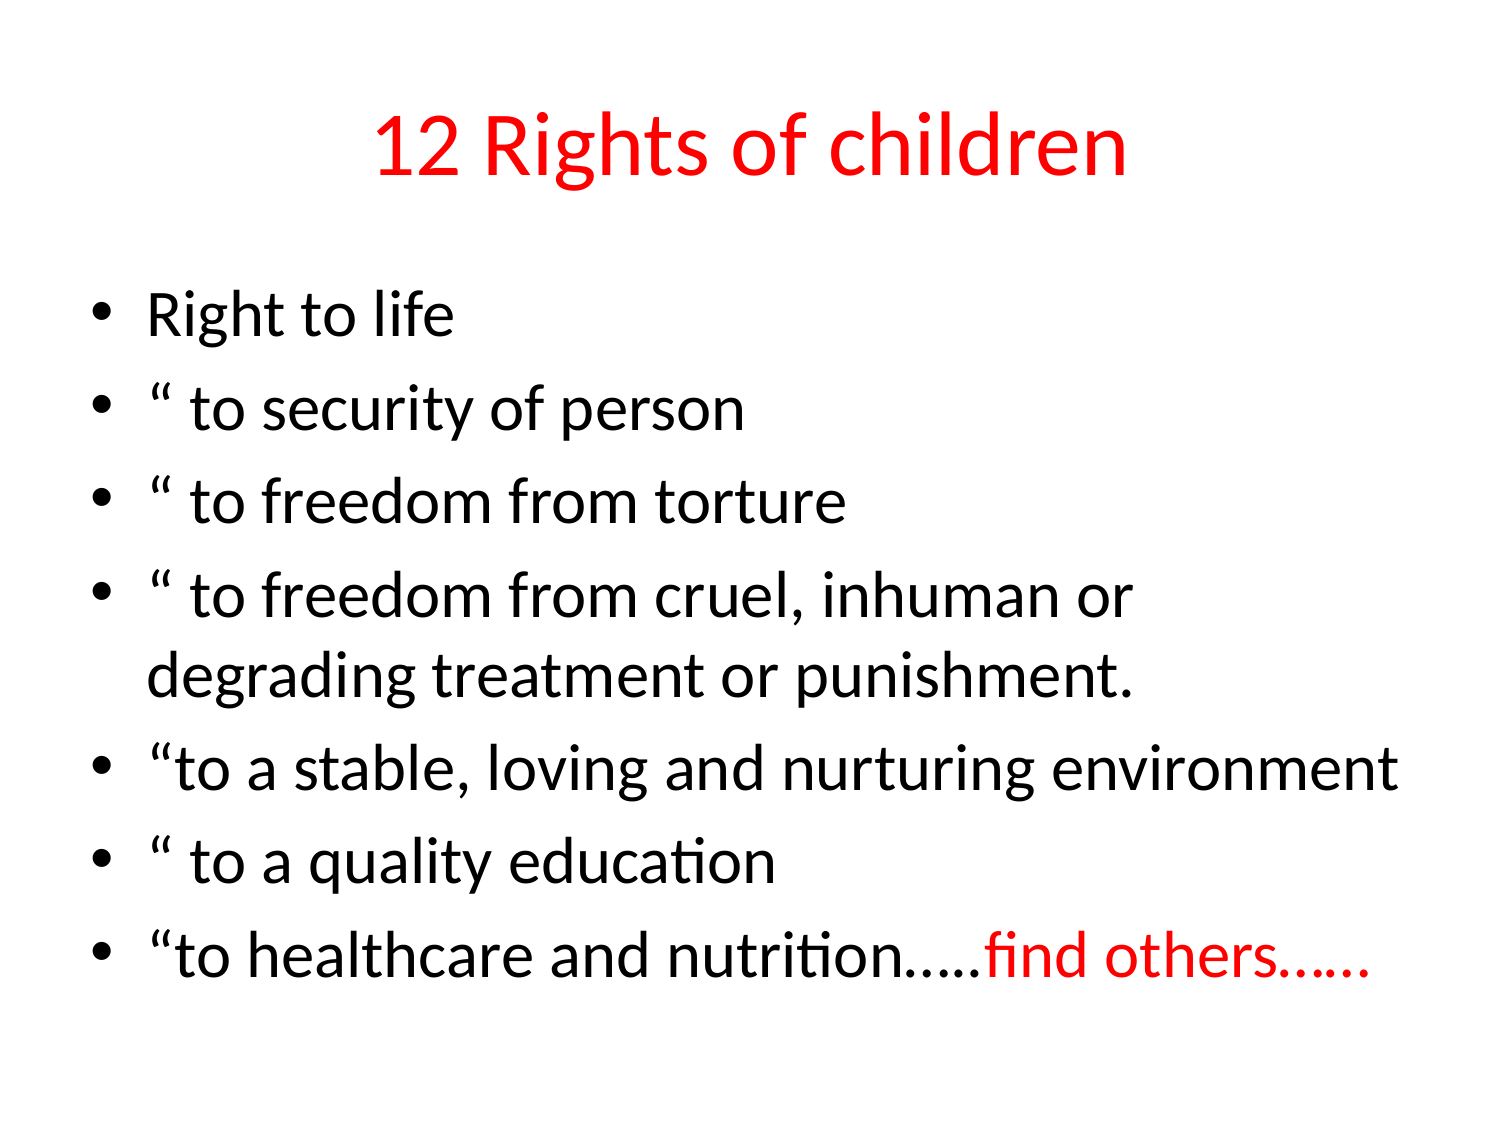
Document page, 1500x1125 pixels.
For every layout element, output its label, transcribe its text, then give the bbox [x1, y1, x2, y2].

title 12 Rights of children [75, 45, 1425, 233]
list Right to life “ to security of person “ to freedom from torture “ to freedom from cruel, inhuman or degrading treatment or punishment. “to a stable, loving and nurturing environment “ to a quality education “to healthcare and nutrition…..find others…… [75, 262, 1425, 1005]
